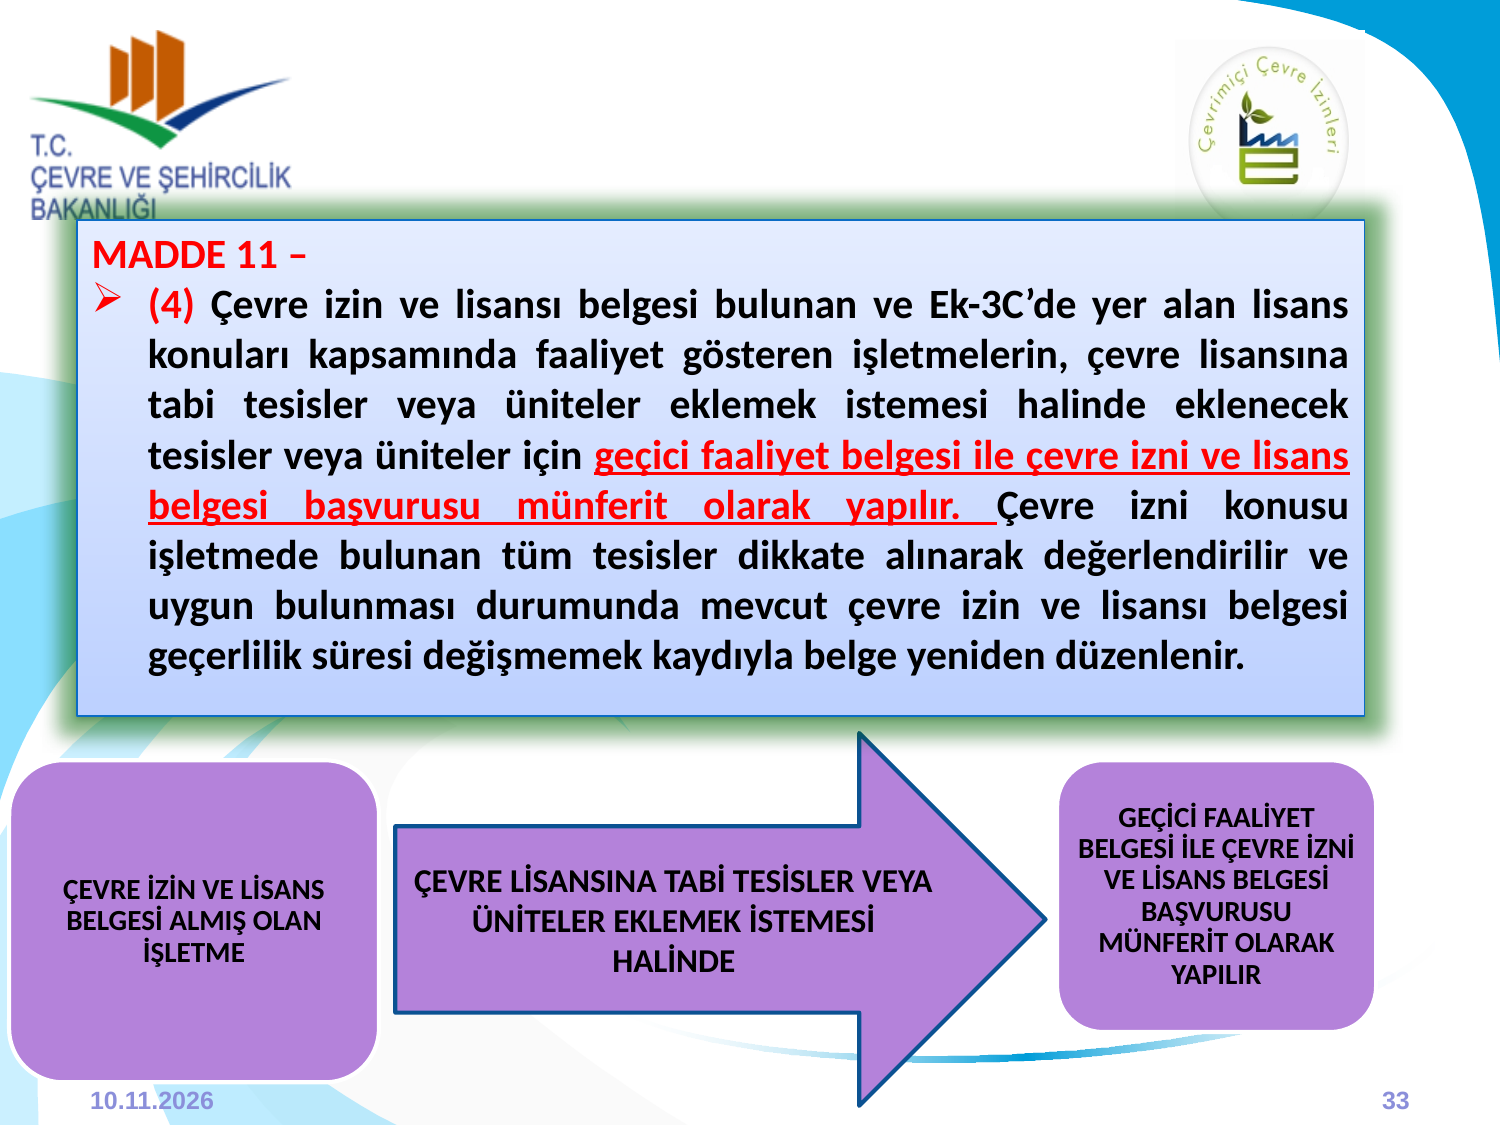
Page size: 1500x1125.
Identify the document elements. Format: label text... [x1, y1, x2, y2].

slide_number 33 [1074, 1069, 1425, 1125]
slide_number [75, 1069, 425, 1125]
text_box MADDE 11 – (4) Çevre izin ve lisansı belgesi bulunan ve Ek-3C’de yer alan lisans konuları kapsamında faaliyet gösteren işletmelerin, çevre lisansına tabi tesisler veya üniteler eklemek istemesi halinde eklenecek tesisler veya üniteler için geçici faaliyet belgesi ile çevre izni ve lisans belgesi başvurusu münferit olarak yapılır. Çevre izni konusu işletmede bulunan tüm tesisler dikkate alınarak değerlendirilir ve uygun bulunması durumunda mevcut çevre izin ve lisansı belgesi geçerlilik süresi değişmemek kaydıyla belge yeniden düzenlenir. [76, 219, 1365, 717]
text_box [8, 760, 380, 1083]
text_box ÇEVRE LİSANSINA TABİ TESİSLER VEYA ÜNİTELER EKLEMEK İSTEMESİ HALİNDE [393, 750, 1048, 1108]
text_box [1056, 760, 1377, 1033]
picture [29, 30, 292, 220]
picture [1175, 30, 1365, 200]
